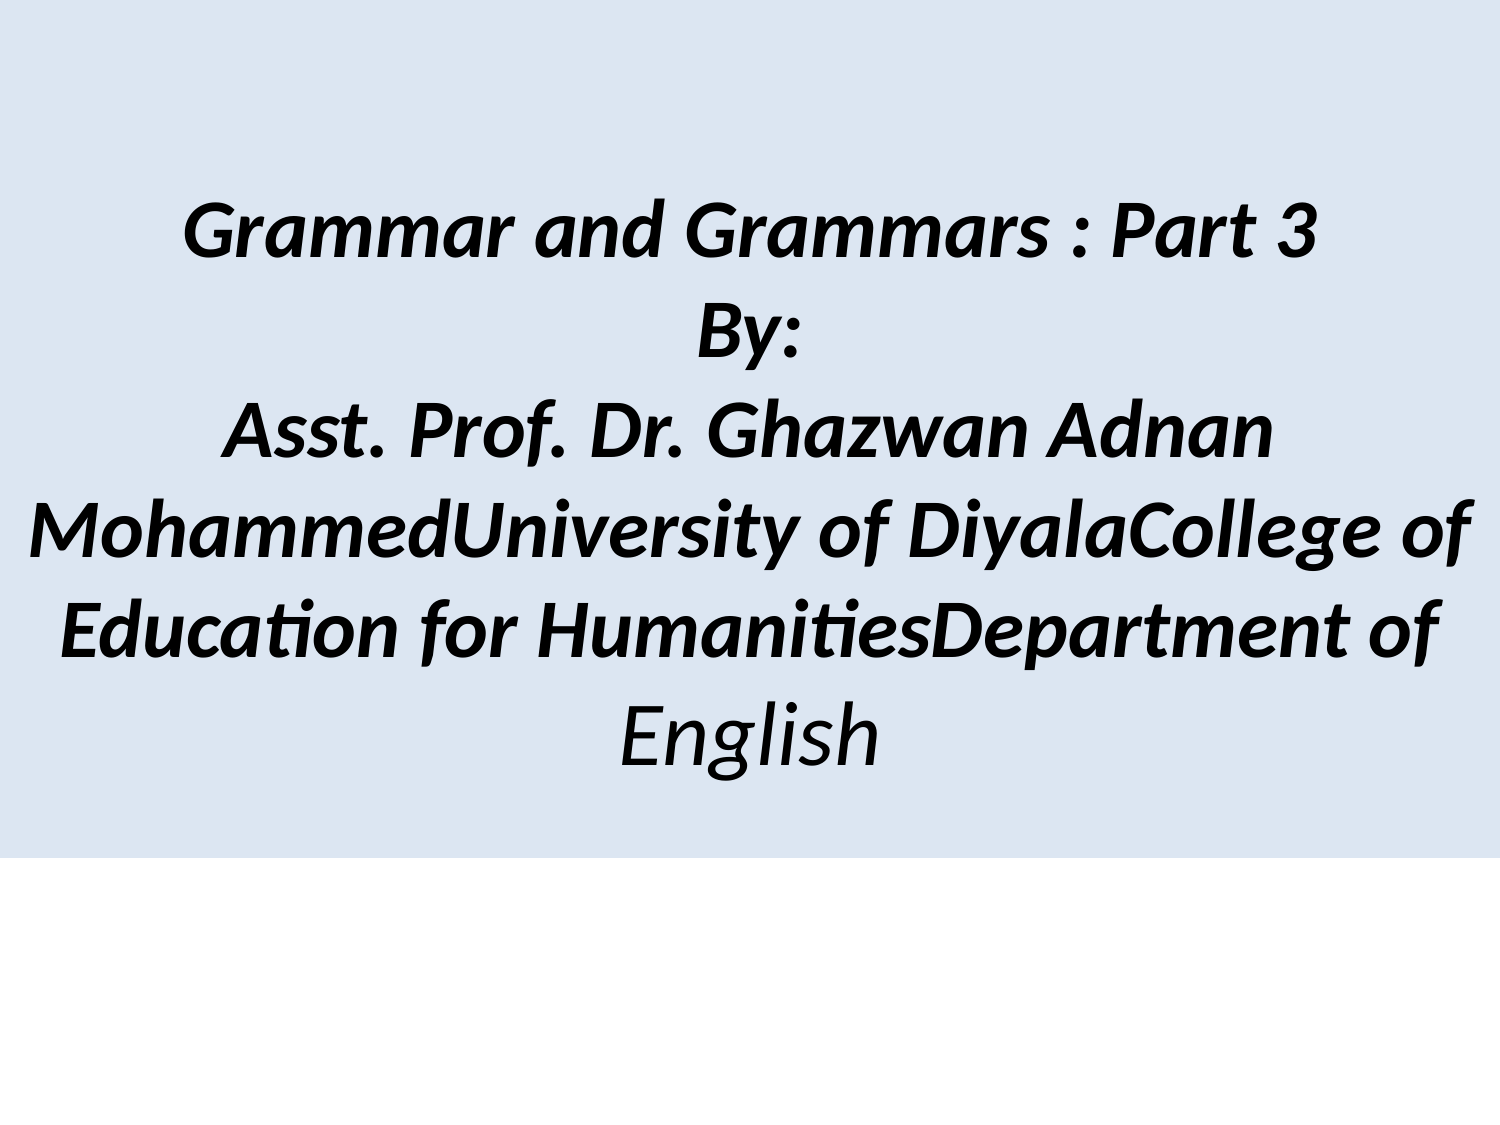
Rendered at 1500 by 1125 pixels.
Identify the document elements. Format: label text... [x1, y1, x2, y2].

title Grammar and Grammars : Part 3 By: Asst. Prof. Dr. Ghazwan Adnan MohammedUniversity of DiyalaCollege of Education for HumanitiesDepartment of English [0, 0, 1500, 858]
